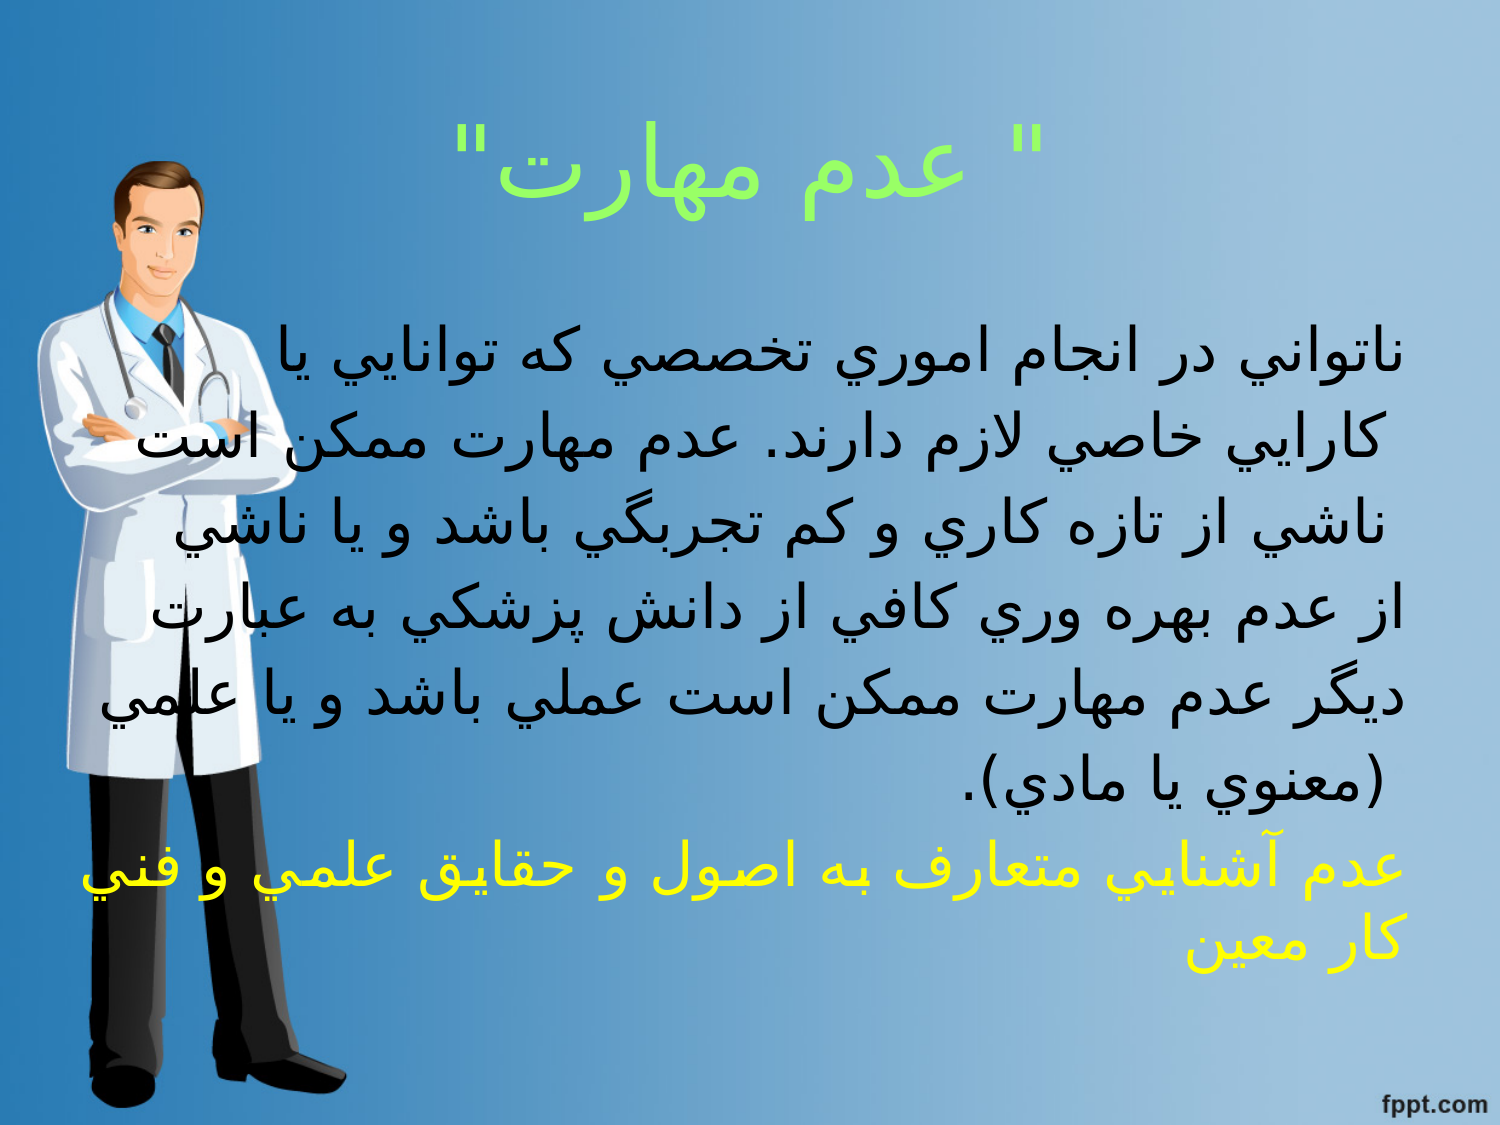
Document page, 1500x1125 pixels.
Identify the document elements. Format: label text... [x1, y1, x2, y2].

subtitle ناتواني در انجام اموري تخصصي كه توانايي يا كارايي خاصي لازم دارند. عدم مهارت ممكن است ناشي از تازه كاري و كم تجربگي باشد و يا ناشي از عدم بهره وري كافي از دانش پزشكي به عبارت ديگر عدم مهارت ممكن است عملي باشد و يا علمي (معنوي يا مادي). عدم آشنايي متعارف به اصول و حقايق علمي و فني كار معين [64, 302, 1424, 1047]
picture [0, 0, 1500, 1125]
title " عدم مهارت" [112, 78, 1388, 238]
